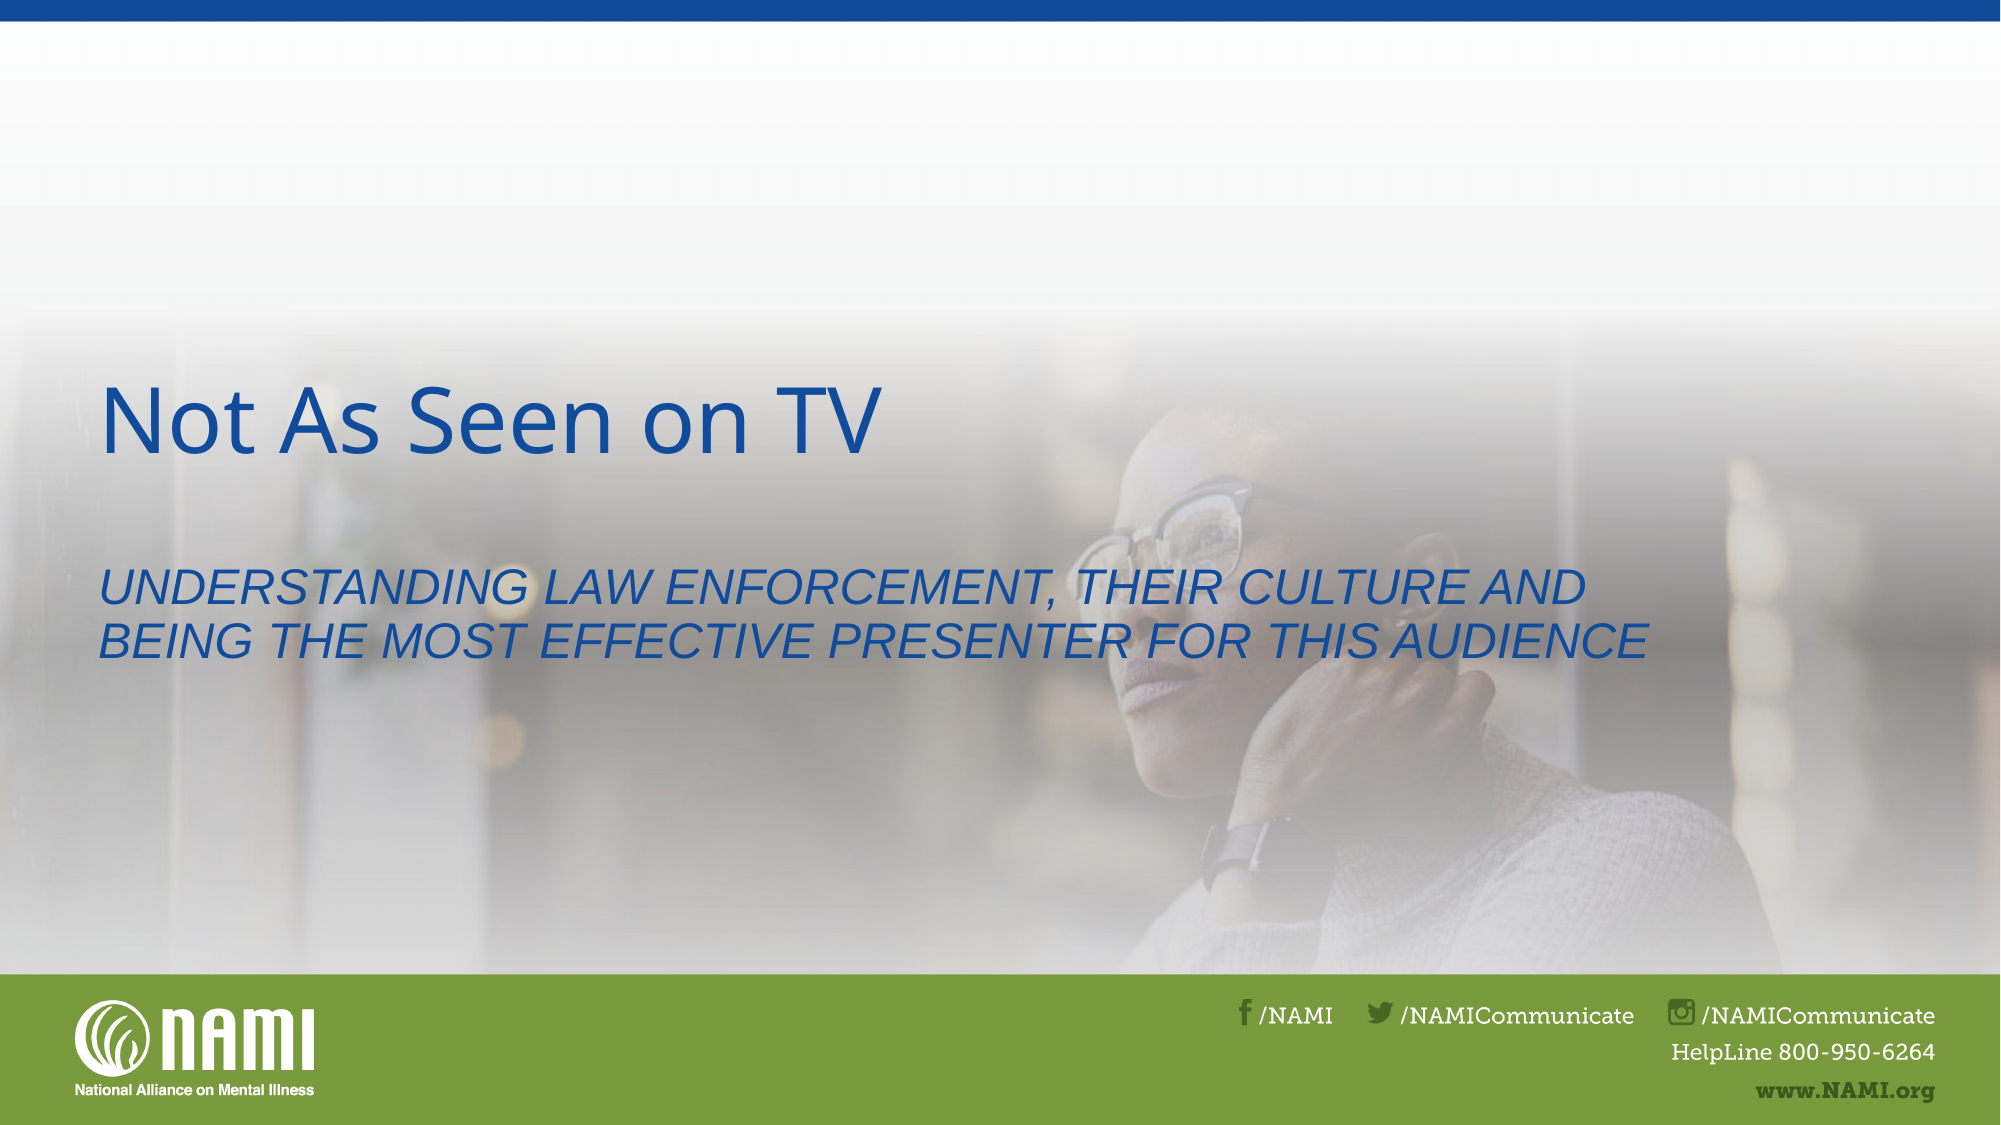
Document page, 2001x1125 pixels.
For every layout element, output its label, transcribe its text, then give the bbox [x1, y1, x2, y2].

picture [0, 0, 2001, 1125]
subtitle Understanding law enforcement, their culture and Being the most effective presenter for this audience [83, 553, 1750, 863]
title Not As Seen on TV [83, 315, 1863, 533]
